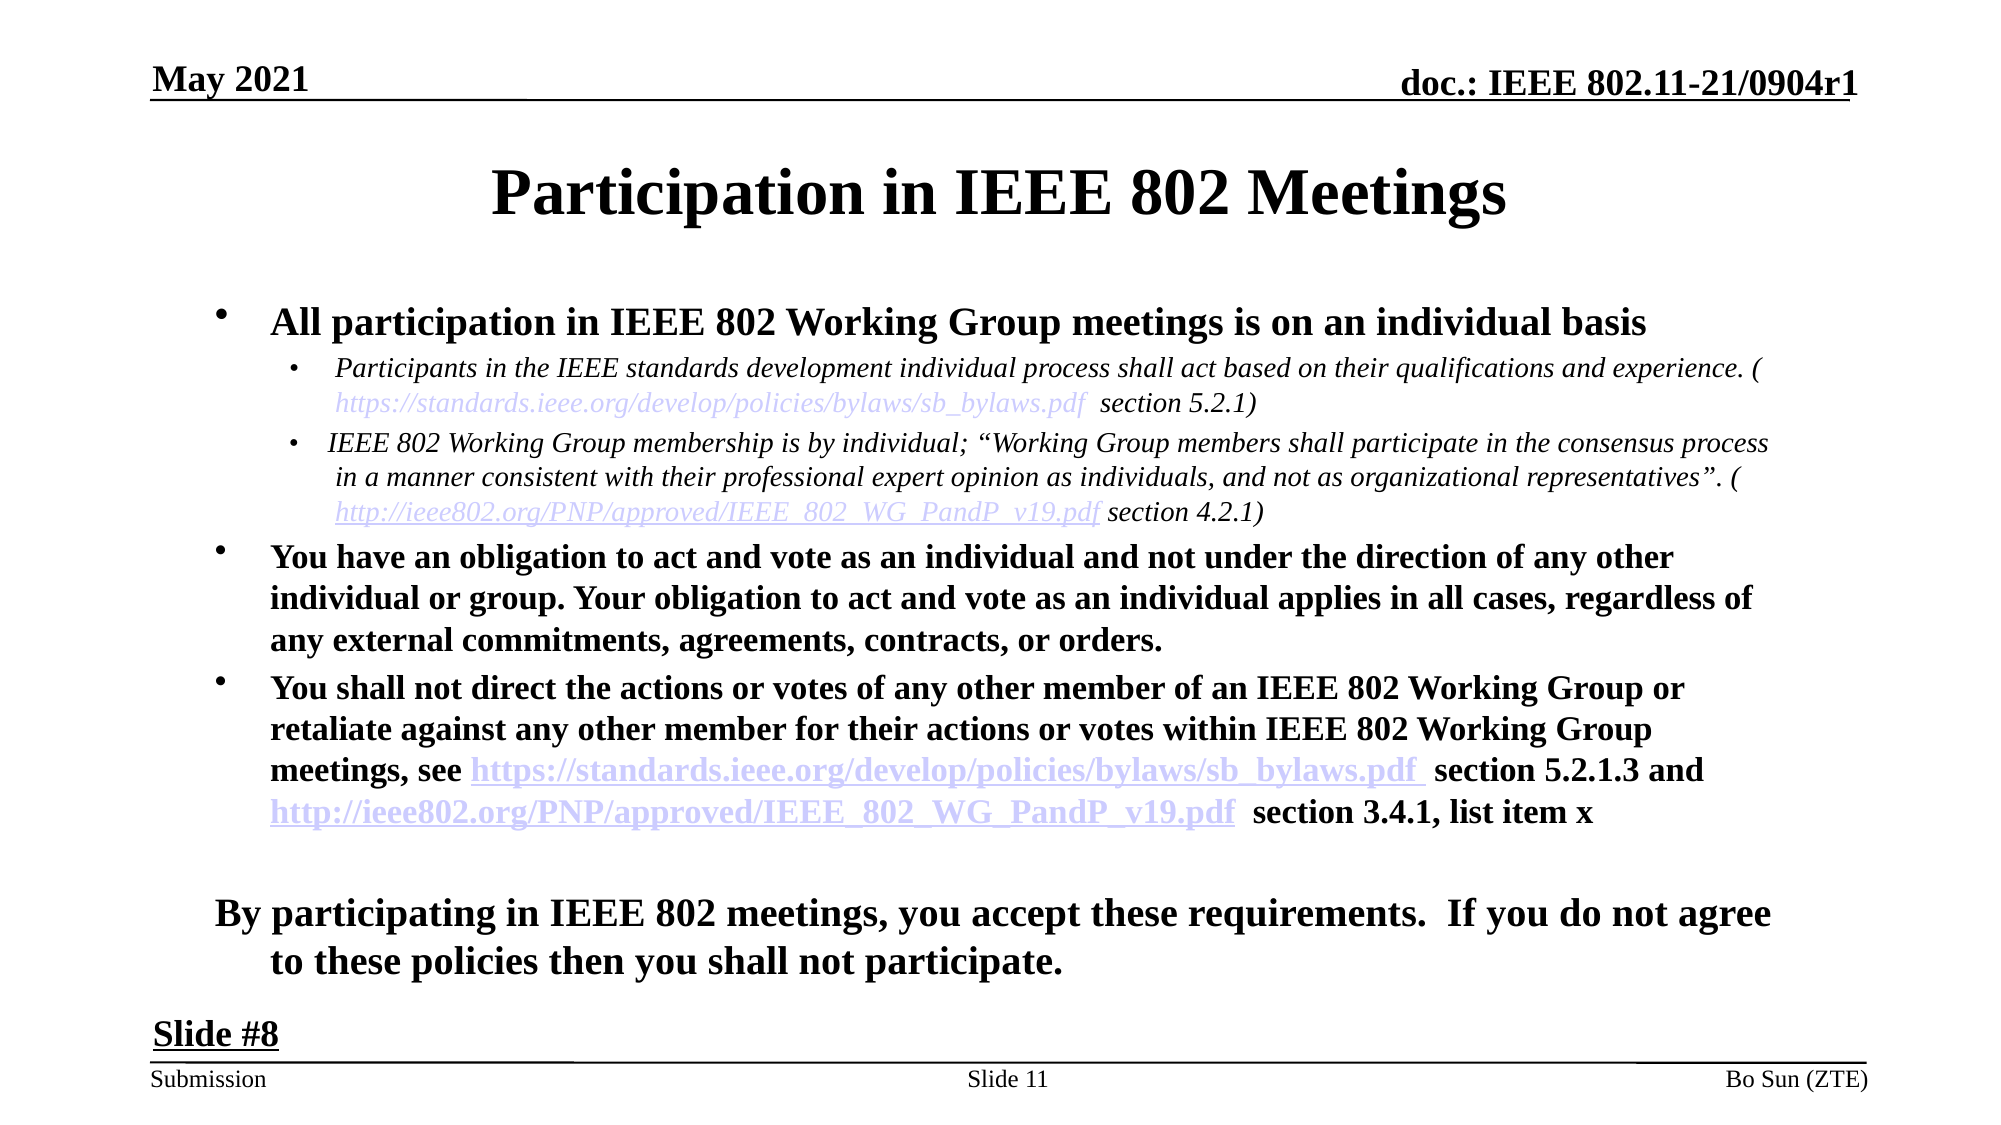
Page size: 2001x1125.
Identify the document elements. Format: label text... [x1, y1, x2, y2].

footer Bo Sun (ZTE) [1171, 1061, 1869, 1093]
slide_number Slide 11 [949, 1061, 1067, 1123]
text_box All participation in IEEE 802 Working Group meetings is on an individual basis • Participants in the IEEE standards development individual process shall act based on their qualifications and experience. (https://standards.ieee.org/develop/policies/bylaws/sb_bylaws.pdf section 5.2.1) • IEEE 802 Working Group membership is by individual; “Working Group members shall participate in the consensus process in a manner consistent with their professional expert opinion as individuals, and not as organizational representatives”. (http://ieee802.org/PNP/approved/IEEE_802_WG_PandP_v19.pdf section 4.2.1) You have an obligation to act and vote as an individual and not under the direction of any other individual or group. Your obligation to act and vote as an individual applies in all cases, regardless of any external commitments, agreements, contracts, or orders. You shall not direct the actions or votes of any other member of an IEEE 802 Working Group or retaliate against any other member for their actions or votes within IEEE 802 Working Group meetings, see https://standards.ieee.org/develop/policies/bylaws/sb_bylaws.pdf section 5.2.1.3 and http://ieee802.org/PNP/approved/IEEE_802_WG_PandP_v19.pdf section 3.4.1, list item x By participating in IEEE 802 meetings, you accept these requirements. If you do not agree to these policies then you shall not participate. [200, 287, 1813, 1002]
text_box Slide #8 [138, 1001, 295, 1062]
text_box Participation in IEEE 802 Meetings [362, 100, 1638, 276]
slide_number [152, 54, 563, 100]
